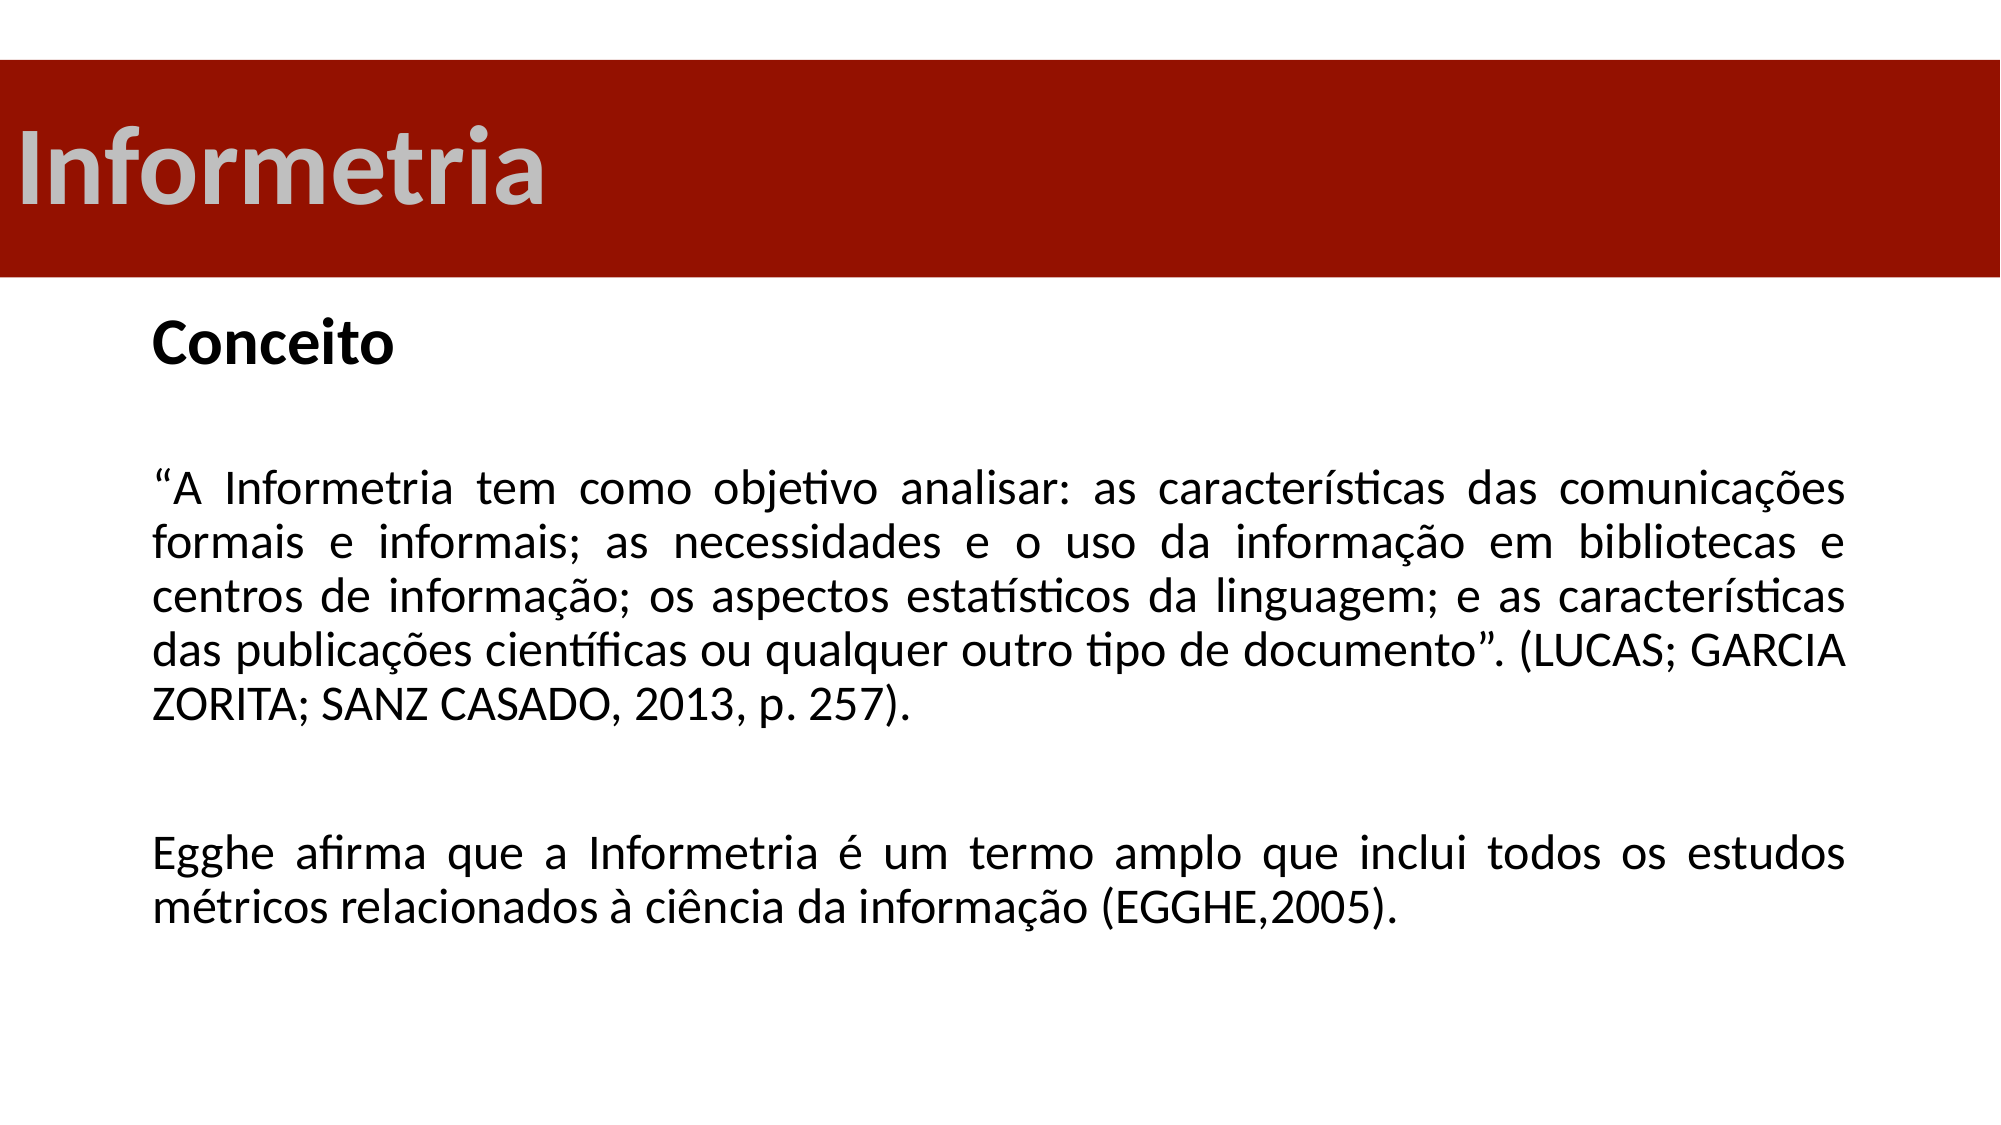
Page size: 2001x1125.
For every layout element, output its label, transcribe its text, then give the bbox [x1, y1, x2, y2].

title Informetria [0, 59, 2000, 278]
list Conceito “A Informetria tem como objetivo analisar: as características das comunicações formais e informais; as necessidades e o uso da informação em bibliotecas e centros de informação; os aspectos estatísticos da linguagem; e as características das publicações científicas ou qualquer outro tipo de documento”. (LUCAS; GARCIA ZORITA; SANZ CASADO, 2013, p. 257). Egghe afirma que a Informetria é um termo amplo que inclui todos os estudos métricos relacionados à ciência da informação (EGGHE,2005). [137, 299, 1863, 1104]
